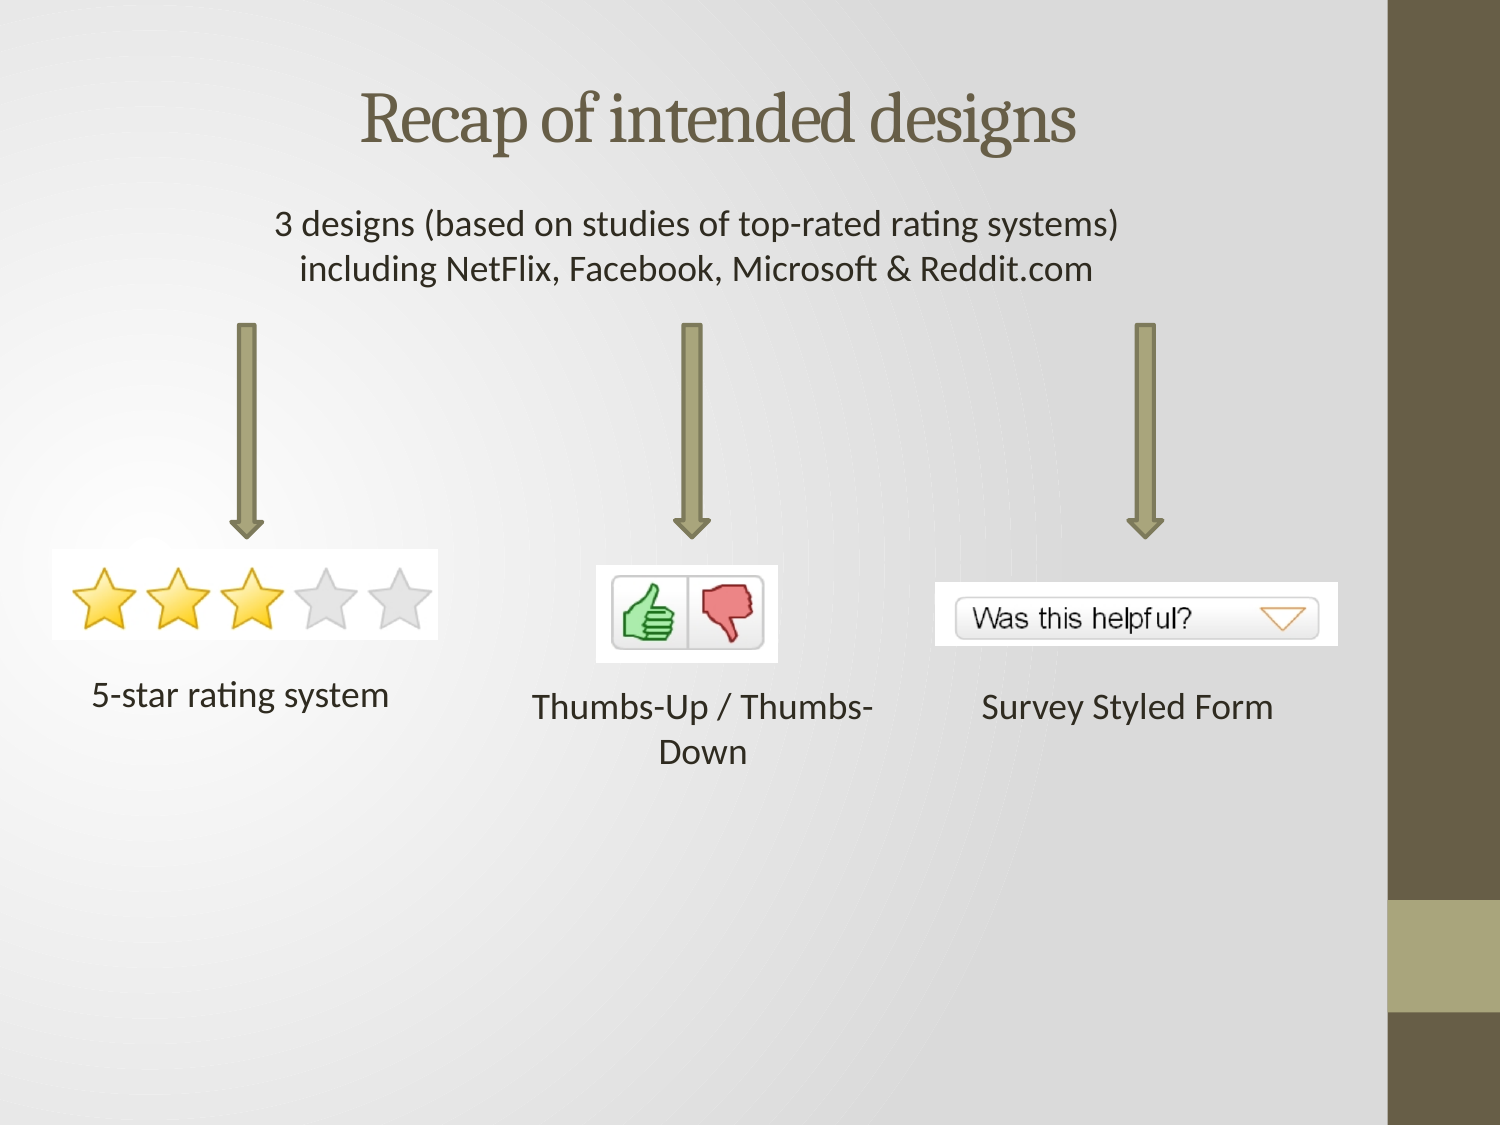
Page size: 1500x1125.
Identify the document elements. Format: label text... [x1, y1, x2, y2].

picture [935, 581, 1338, 647]
picture [52, 549, 439, 641]
text_box Survey Styled Form [899, 674, 1338, 803]
text_box [229, 322, 265, 540]
list 3 designs (based on studies of top-rated rating systems) including NetFlix, Facebook, Microsoft & Reddit.com [12, 190, 1363, 1054]
text_box 5-star rating system [12, 662, 450, 790]
picture [595, 565, 778, 663]
title Recap of intended designs [37, 62, 1400, 165]
text_box [1126, 322, 1165, 540]
text_box [673, 322, 712, 540]
text_box Thumbs-Up / Thumbs-Down [474, 674, 899, 803]
